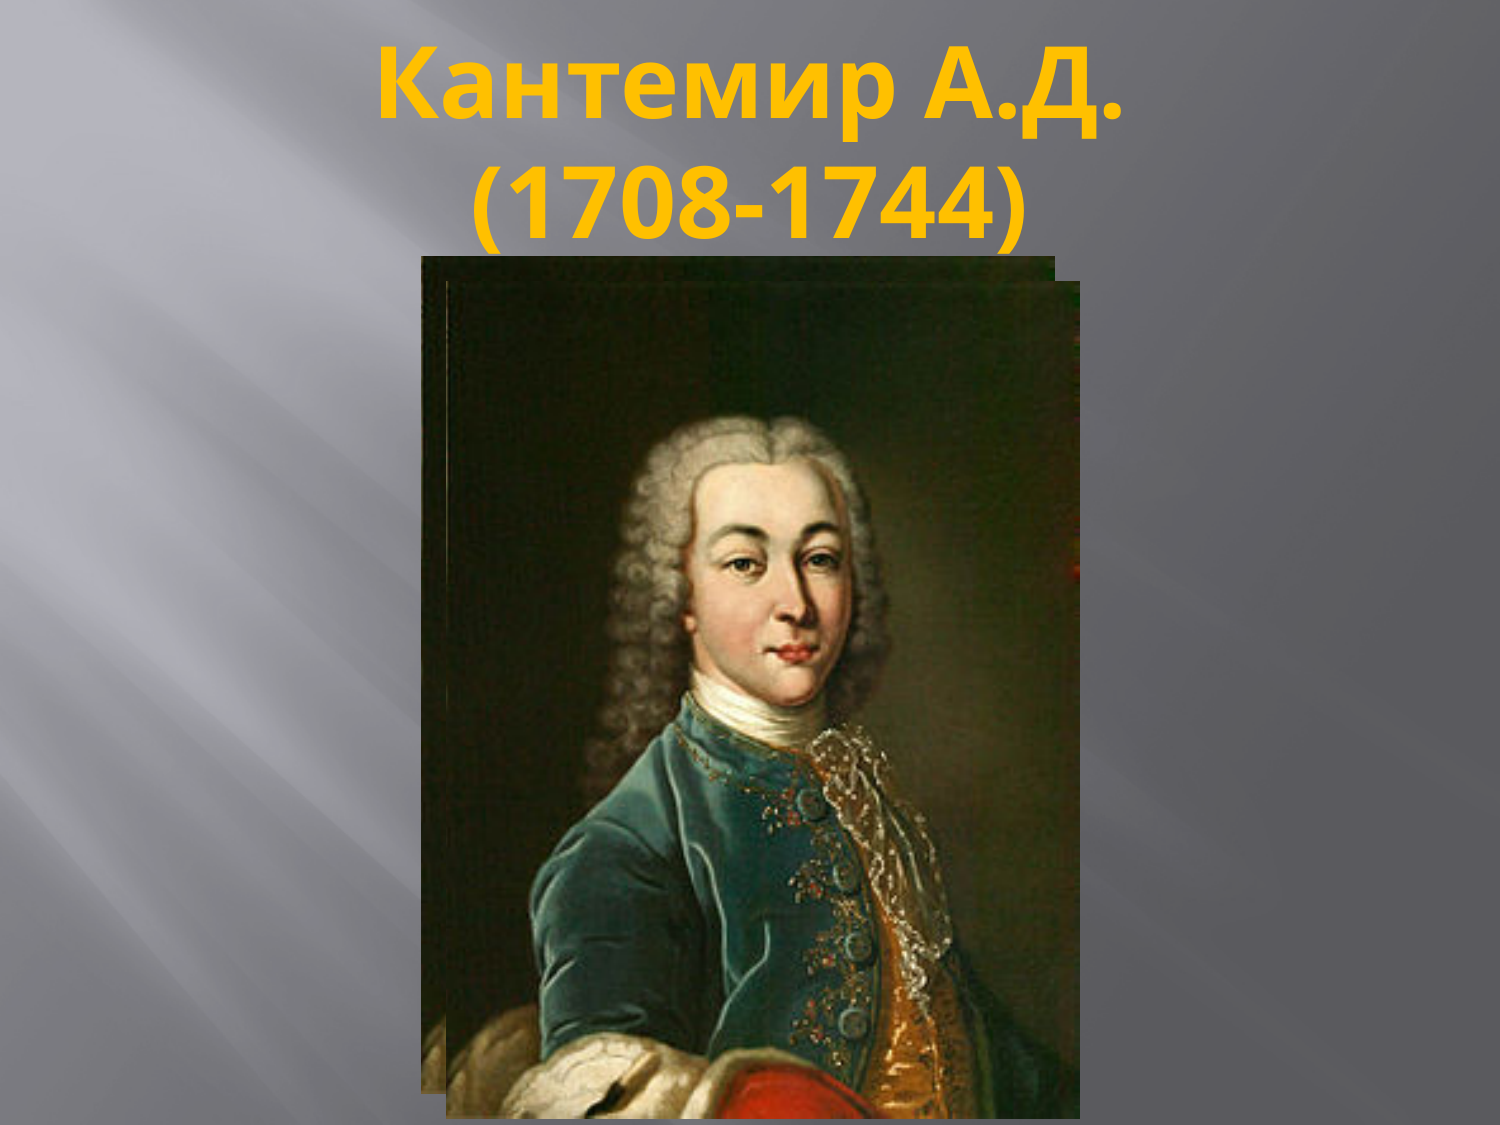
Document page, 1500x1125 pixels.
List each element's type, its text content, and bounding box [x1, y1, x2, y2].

picture [421, 255, 1080, 1120]
title Кантемир А.Д. (1708-1744) [75, 45, 1425, 233]
